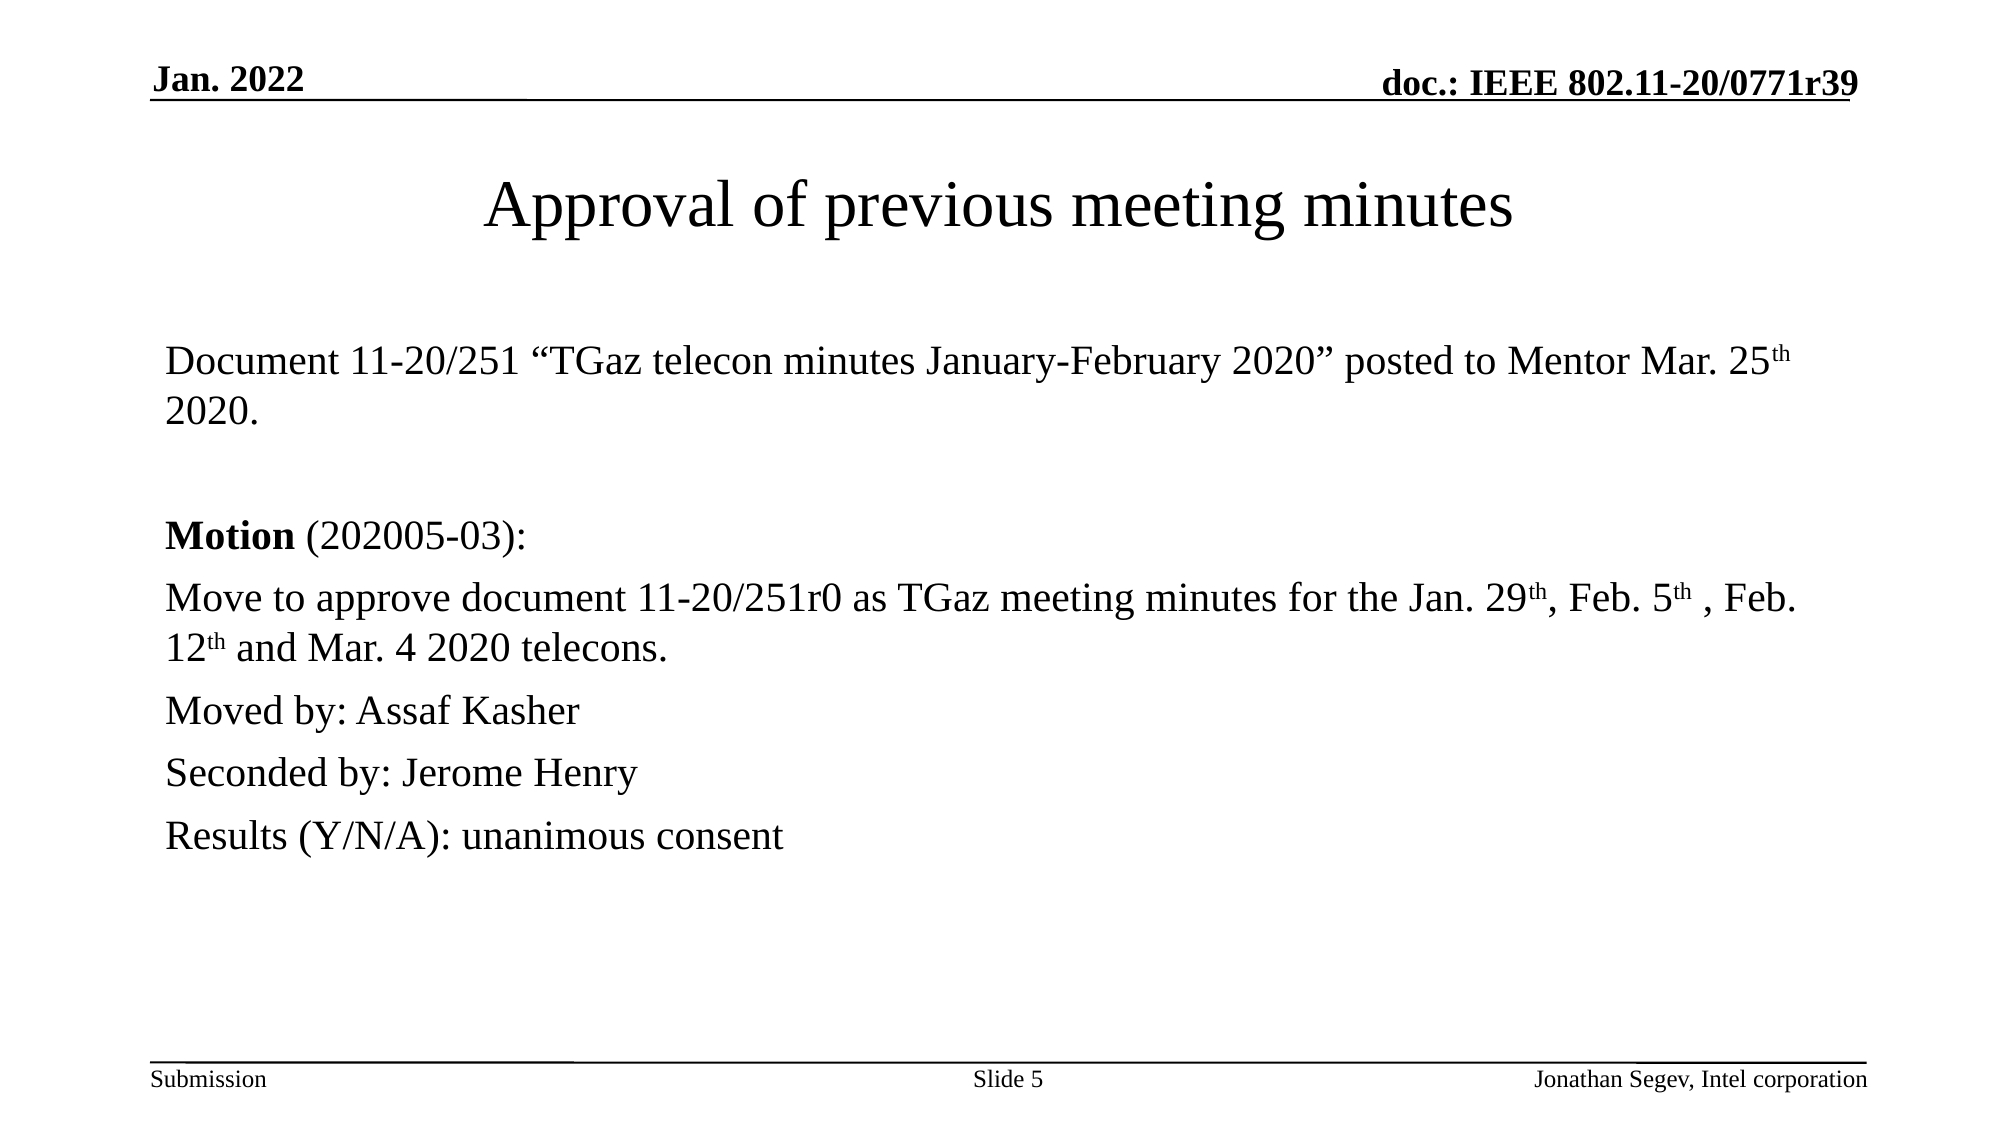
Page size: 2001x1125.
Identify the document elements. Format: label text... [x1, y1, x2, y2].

slide_number Slide 5 [950, 1061, 1067, 1123]
footer Jonathan Segev, Intel corporation [1171, 1061, 1869, 1093]
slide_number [152, 54, 563, 100]
title Approval of previous meeting minutes [149, 112, 1850, 288]
list Document 11-20/251 “TGaz telecon minutes January-February 2020” posted to Mentor Mar. 25th 2020. Motion (202005-03): Move to approve document 11-20/251r0 as TGaz meeting minutes for the Jan. 29th, Feb. 5th , Feb. 12th and Mar. 4 2020 telecons. Moved by: Assaf Kasher Seconded by: Jerome Henry Results (Y/N/A): unanimous consent [149, 324, 1850, 1000]
